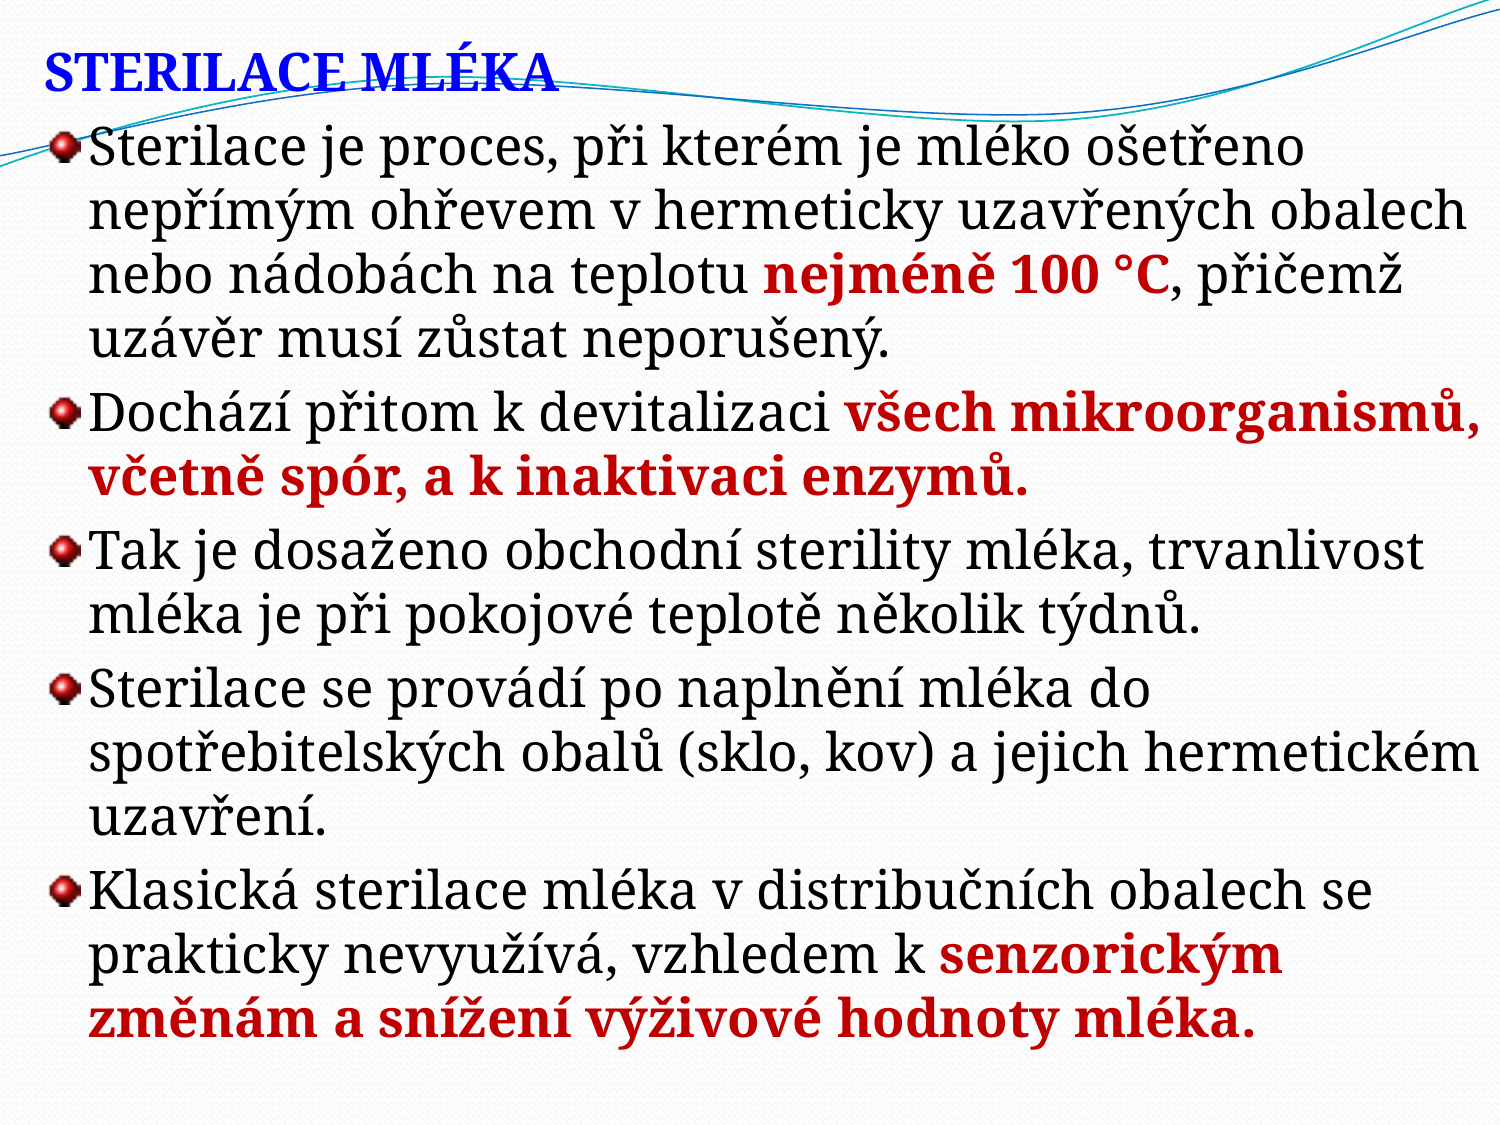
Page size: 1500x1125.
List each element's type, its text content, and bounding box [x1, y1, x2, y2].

picture [44, 392, 81, 429]
picture [44, 870, 81, 907]
picture [44, 530, 81, 567]
picture [44, 126, 81, 163]
picture [44, 668, 81, 705]
list STERILACE MLÉKA Sterilace je proces, při kterém je mléko ošetřeno nepřímým ohřevem v hermeticky uzavřených obalech nebo nádobách na teplotu nejméně 100 °C, přičemž uzávěr musí zůstat neporušený. Dochází přitom k devitalizaci všech mikroorganismů, včetně spór, a k inaktivaci enzymů. Tak je dosaženo obchodní sterility mléka, trvanlivost mléka je při pokojové teplotě několik týdnů. Sterilace se provádí po naplnění mléka do spotřebitelských obalů (sklo, kov) a jejich hermetickém uzavření. Klasická sterilace mléka v distribučních obalech se prakticky nevyužívá, vzhledem k senzorickým změnám a snížení výživové hodnoty mléka. [29, 30, 1500, 1106]
